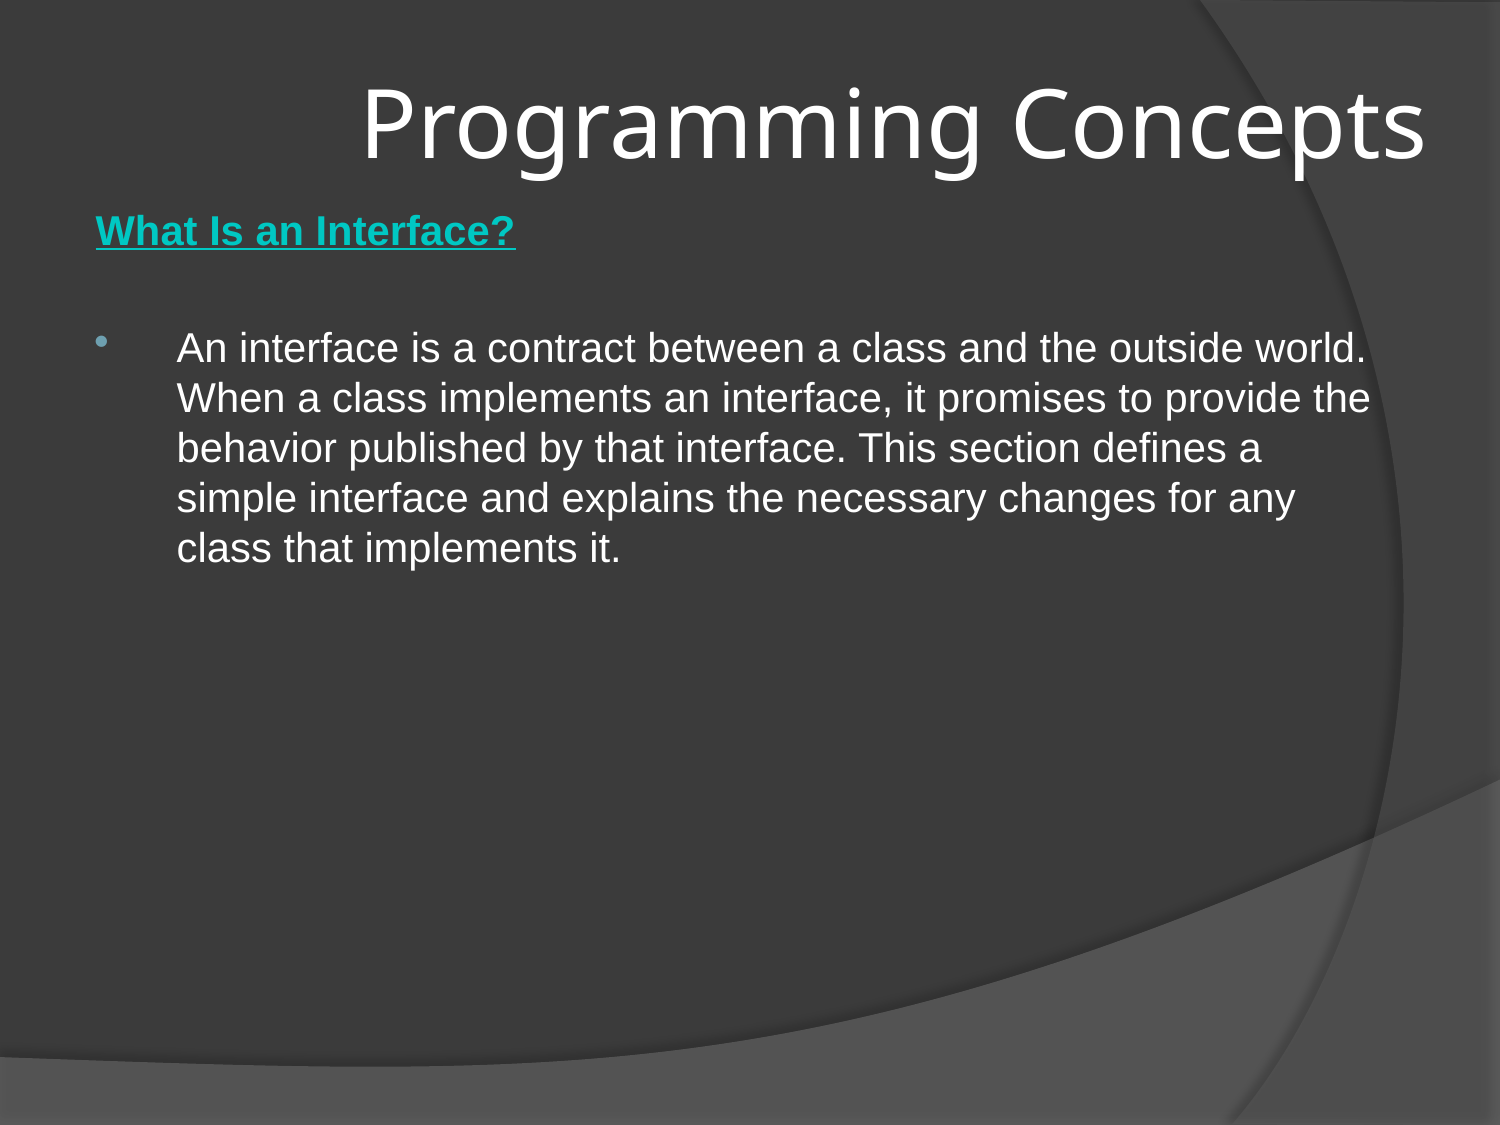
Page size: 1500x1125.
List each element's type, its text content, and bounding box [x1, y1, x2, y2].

list What Is an Interface? An interface is a contract between a class and the outside world. When a class implements an interface, it promises to provide the behavior published by that interface. This section defines a simple interface and explains the necessary changes for any class that implements it. [75, 196, 1400, 1083]
title Programming Concepts [75, 45, 1436, 197]
